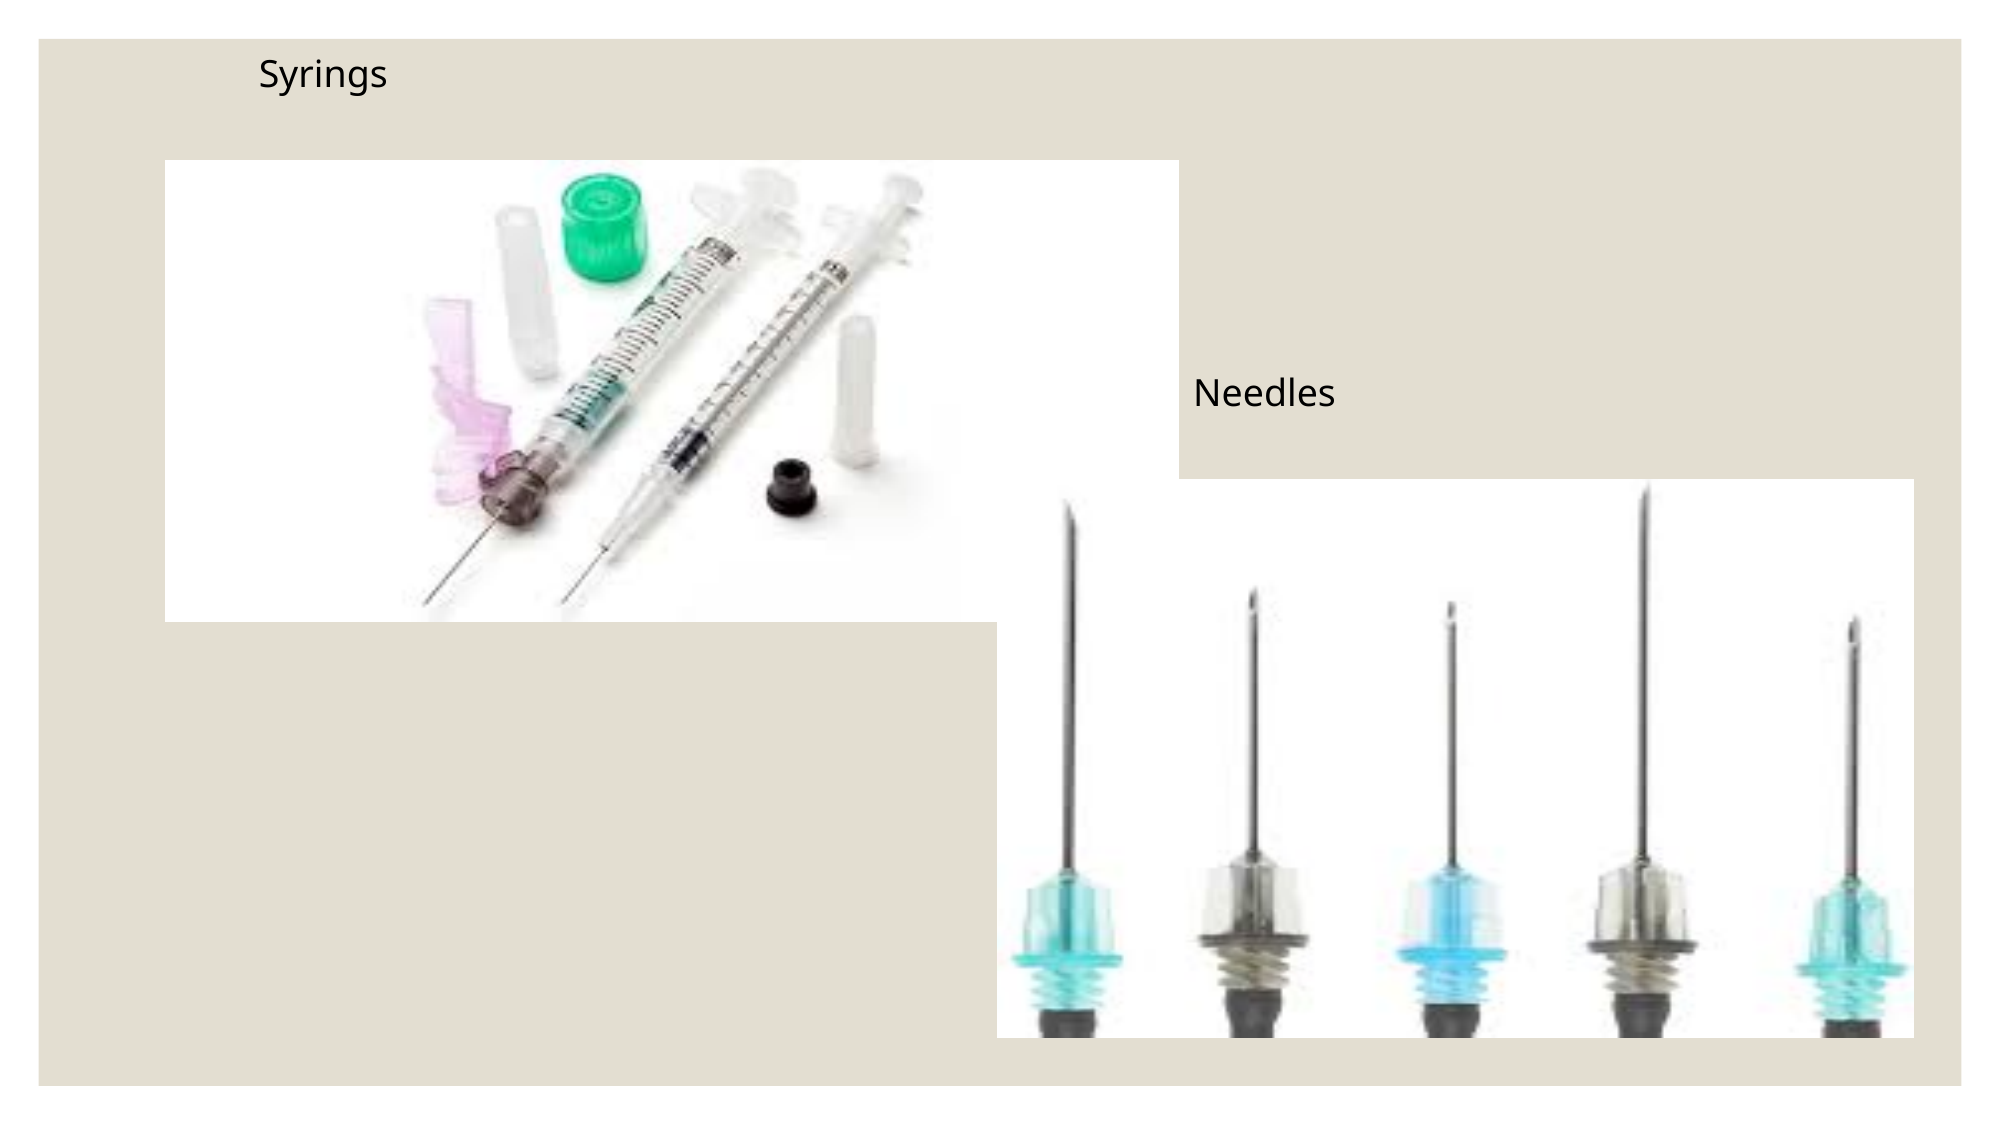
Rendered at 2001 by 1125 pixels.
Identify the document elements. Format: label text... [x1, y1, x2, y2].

text_box Needles [1184, 361, 1441, 422]
text_box Syrings [243, 42, 465, 103]
picture [165, 160, 1914, 1038]
